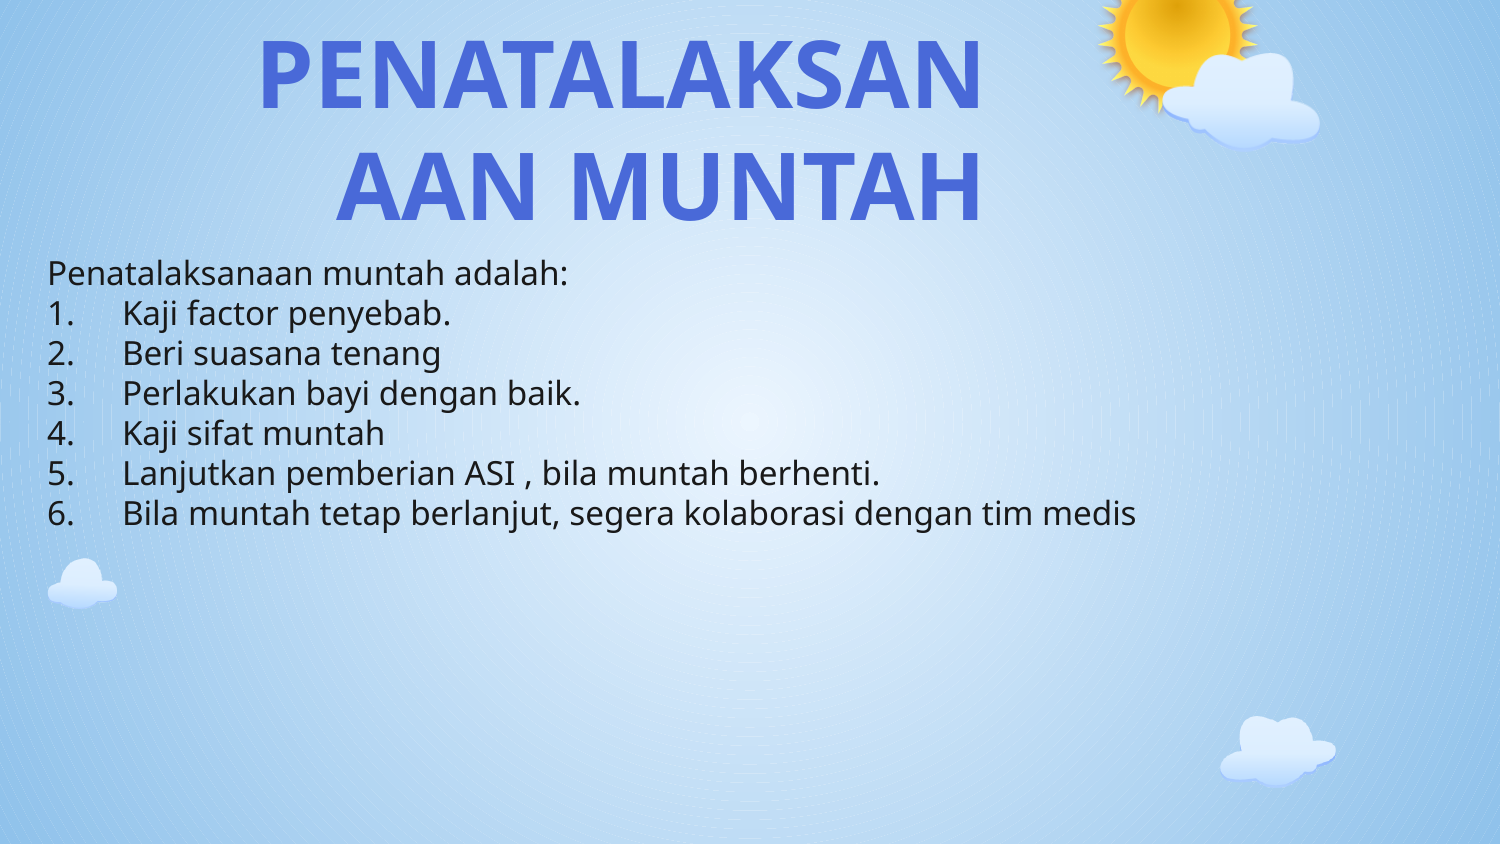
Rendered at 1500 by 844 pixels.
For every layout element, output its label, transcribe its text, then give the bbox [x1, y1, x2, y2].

subtitle Penatalaksanaan muntah adalah: Kaji factor penyebab. Beri suasana tenang Perlakukan bayi dengan baik. Kaji sifat muntah Lanjutkan pemberian ASI , bila muntah berhenti. Bila muntah tetap berlanjut, segera kolaborasi dengan tim medis [32, 237, 1470, 789]
title PENATALAKSANAAN MUNTAH [195, 57, 1002, 197]
picture [1098, 0, 1320, 152]
